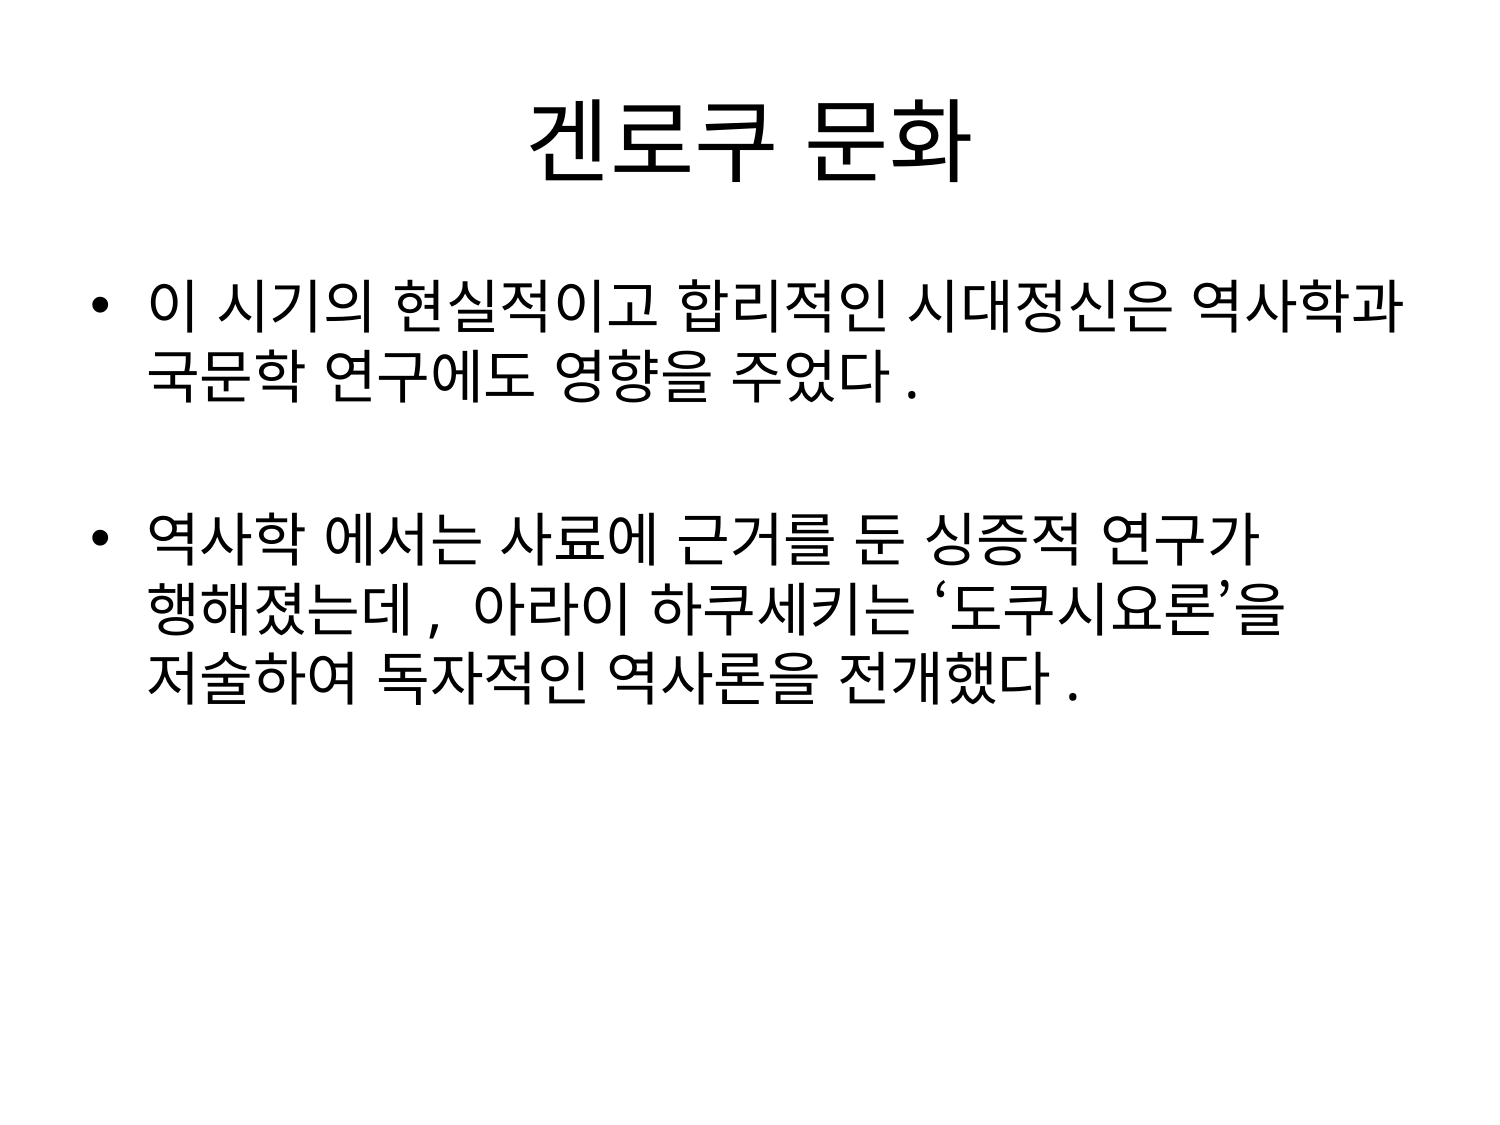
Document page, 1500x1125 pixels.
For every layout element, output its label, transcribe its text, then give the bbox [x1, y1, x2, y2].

list 이 시기의 현실적이고 합리적인 시대정신은 역사학과 국문학 연구에도 영향을 주었다. 역사학 에서는 사료에 근거를 둔 싱증적 연구가 행해졌는데, 아라이 하쿠세키는 ‘도쿠시요론’을 저술하여 독자적인 역사론을 전개했다. [75, 262, 1425, 1005]
title 겐로쿠 문화 [75, 45, 1425, 233]
